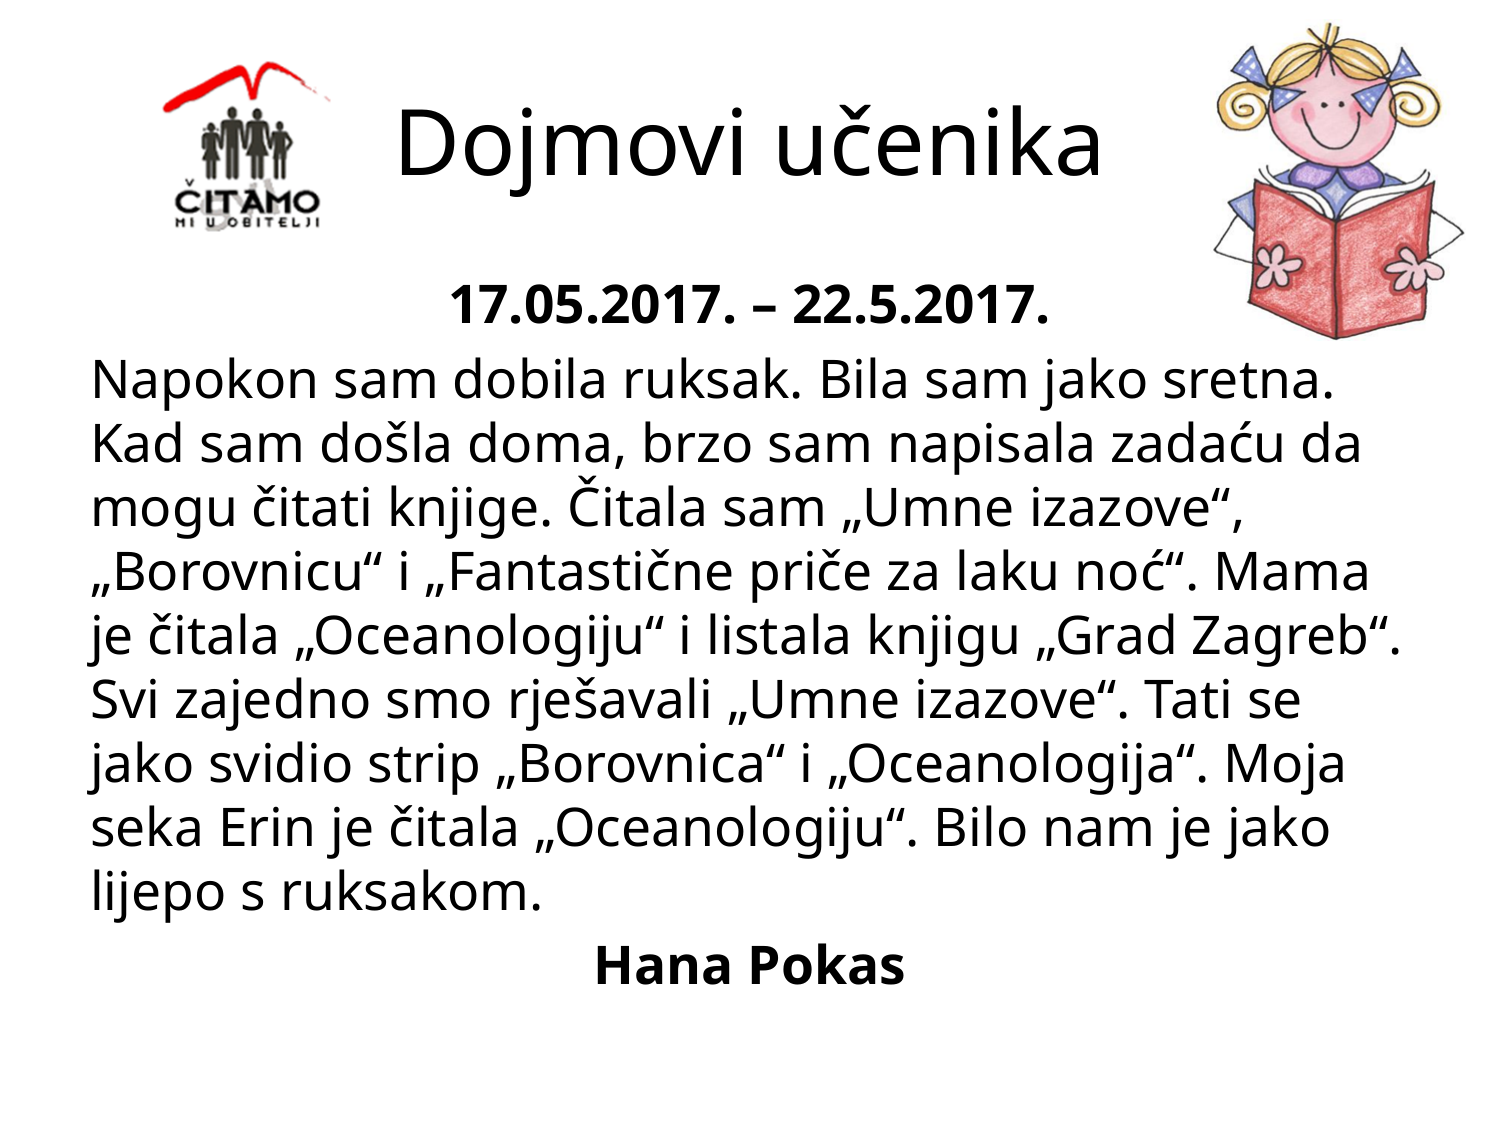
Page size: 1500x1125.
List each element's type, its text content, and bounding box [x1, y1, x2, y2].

title Dojmovi učenika [75, 45, 1205, 233]
picture [159, 54, 335, 236]
list 17.05.2017. – 22.5.2017. Napokon sam dobila ruksak. Bila sam jako sretna. Kad sam došla doma, brzo sam napisala zadaću da mogu čitati knjige. Čitala sam „Umne izazove“, „Borovnicu“ i „Fantastične priče za laku noć“. Mama je čitala „Oceanologiju“ i listala knjigu „Grad Zagreb“. Svi zajedno smo rješavali „Umne izazove“. Tati se jako svidio strip „Borovnica“ i „Oceanologija“. Moja seka Erin je čitala „Oceanologiju“. Bilo nam je jako lijepo s ruksakom. Hana Pokas [75, 262, 1425, 1005]
picture [1210, 18, 1466, 341]
